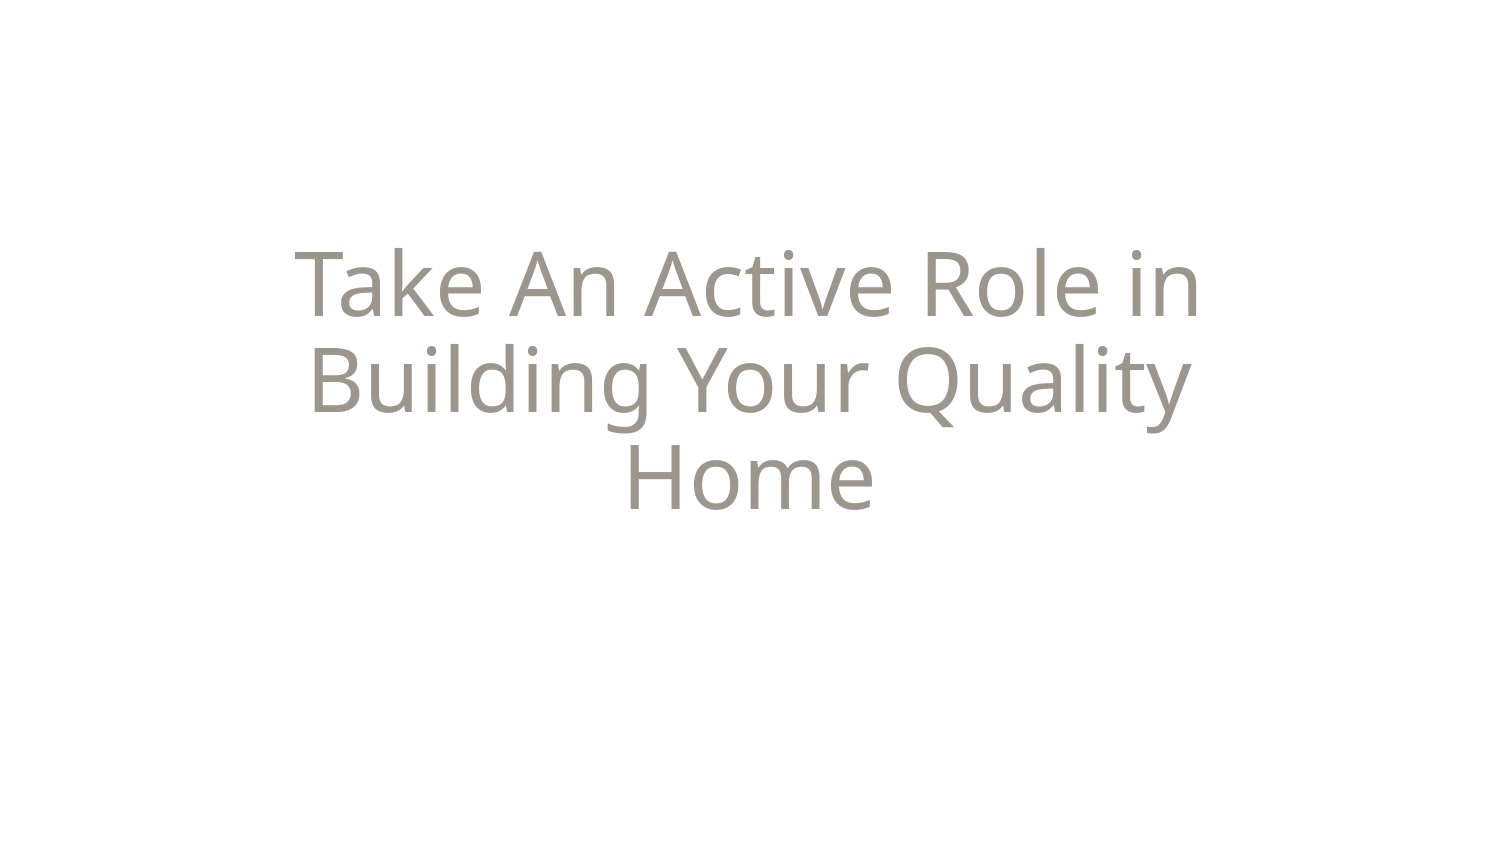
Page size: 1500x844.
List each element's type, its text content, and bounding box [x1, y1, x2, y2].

title Take An Active Role in Building Your Quality Home [187, 242, 1313, 537]
